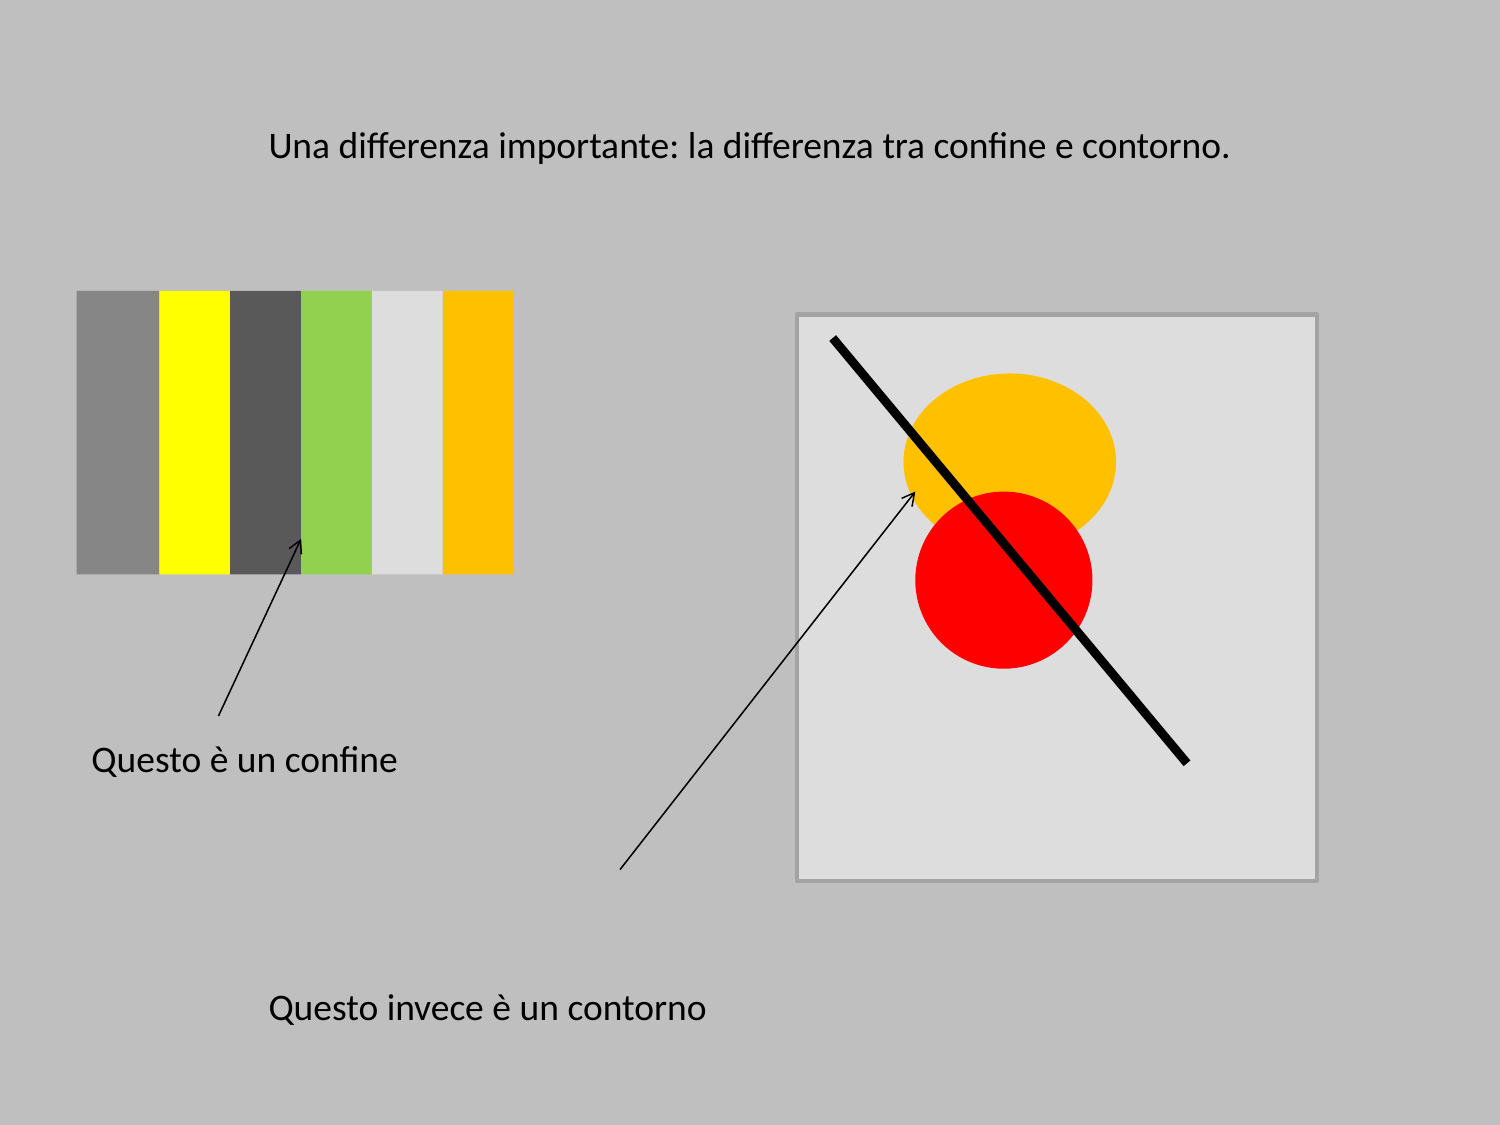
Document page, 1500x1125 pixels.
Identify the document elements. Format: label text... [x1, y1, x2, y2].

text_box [578, 532, 957, 829]
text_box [796, 373, 1223, 729]
text_box Questo invece è un contorno [253, 975, 798, 1036]
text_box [170, 585, 349, 669]
text_box Questo è un confine [76, 727, 479, 788]
text_box [370, 289, 445, 576]
text_box [795, 312, 1319, 883]
text_box [445, 289, 516, 576]
text_box Una differenza importante: la differenza tra confine e contorno. [88, 113, 1412, 174]
text_box [299, 289, 370, 576]
text_box [75, 289, 157, 576]
text_box [228, 289, 299, 576]
text_box [157, 289, 228, 576]
